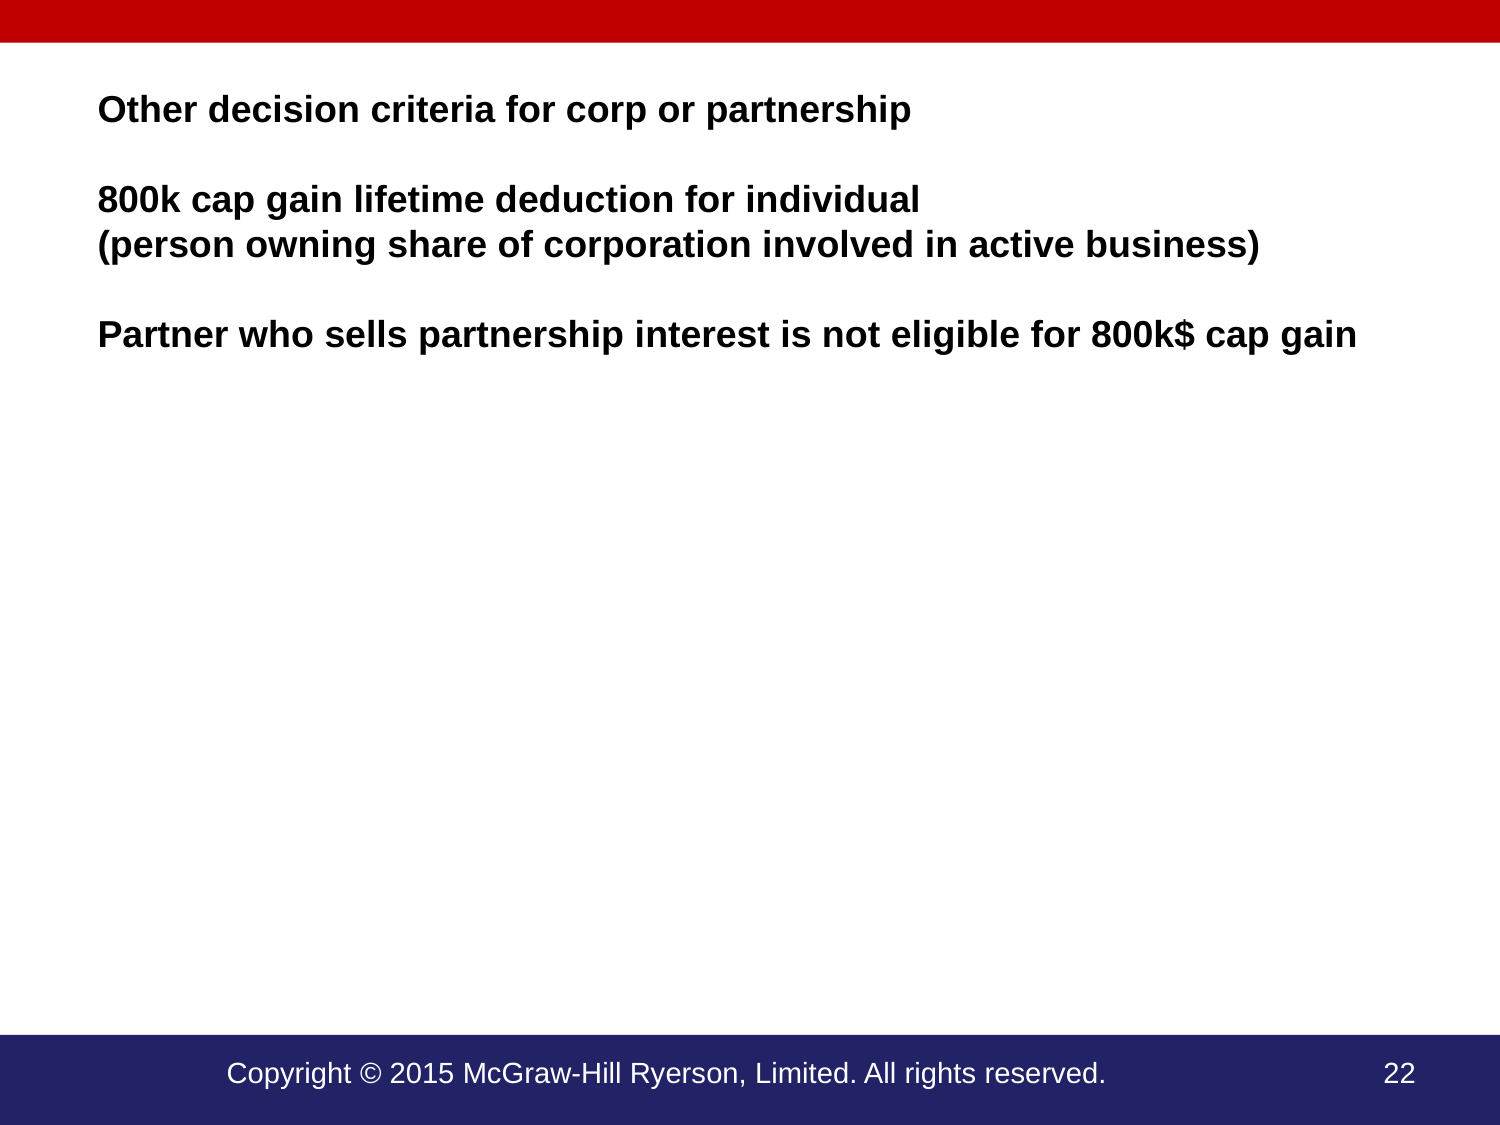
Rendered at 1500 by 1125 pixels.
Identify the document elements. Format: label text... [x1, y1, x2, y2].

text_box Other decision criteria for corp or partnership 800k cap gain lifetime deduction for individual (person owning share of corporation involved in active business) Partner who sells partnership interest is not eligible for 800k$ cap gain [82, 78, 1374, 408]
slide_number 22 [1080, 1046, 1431, 1125]
footer Copyright © 2015 McGraw-Hill Ryerson, Limited. All rights reserved. [123, 1046, 1080, 1125]
